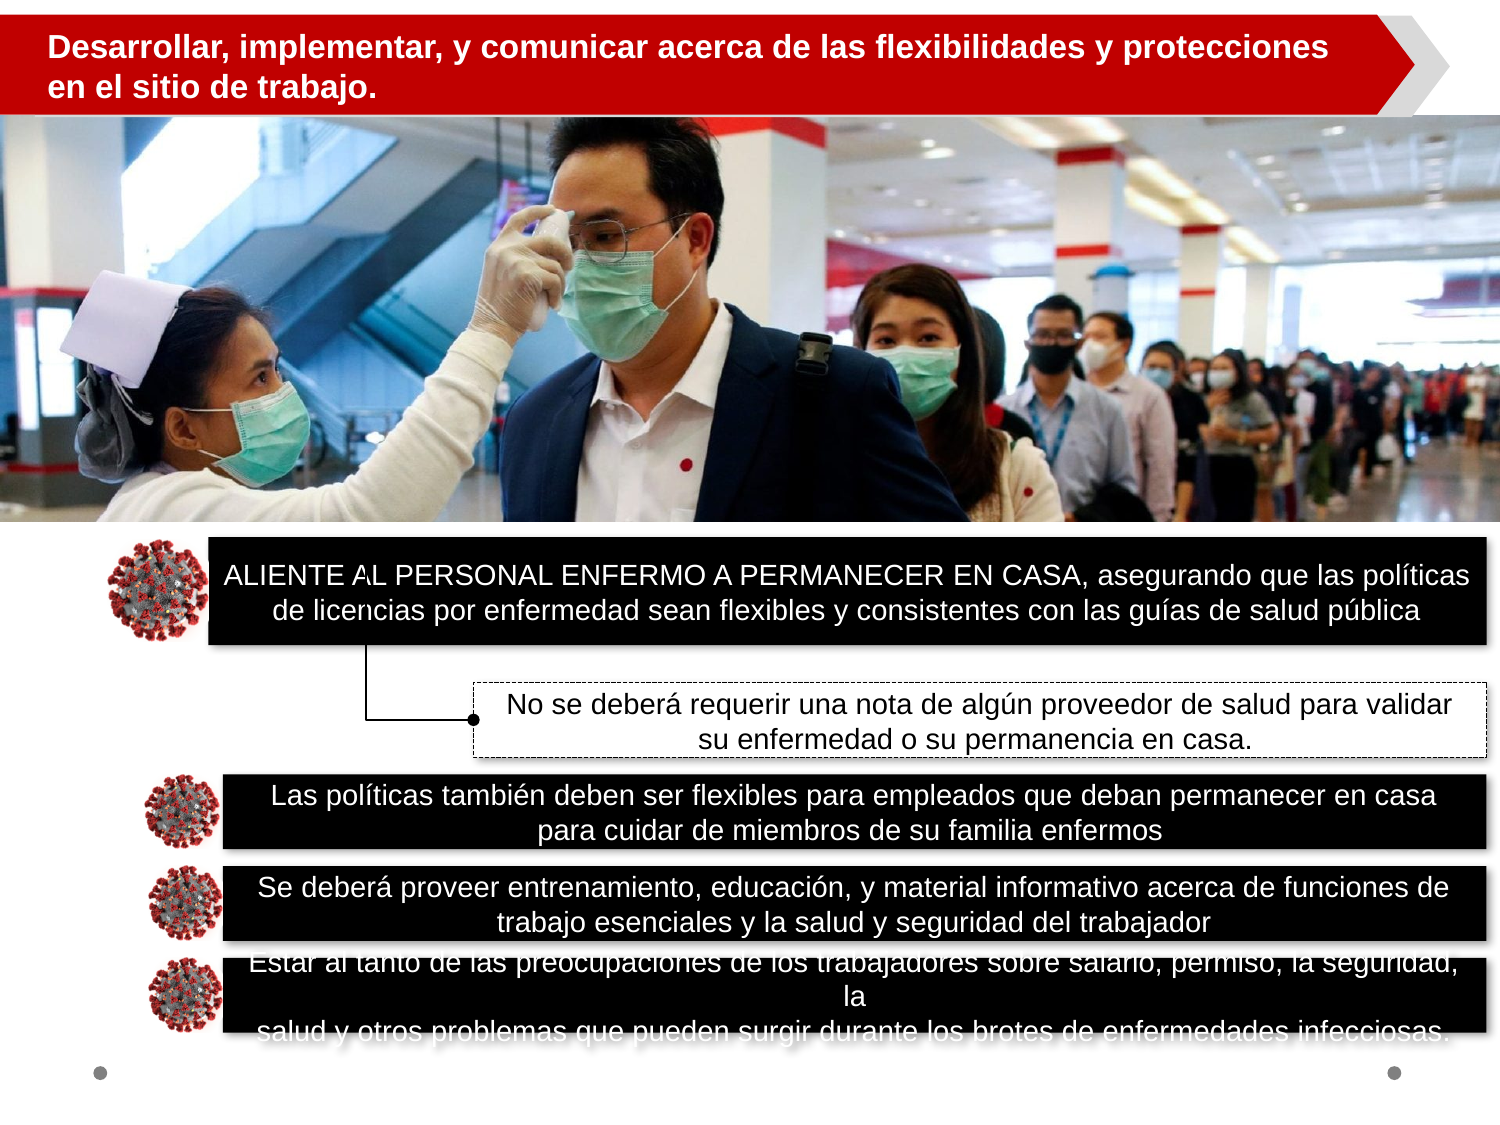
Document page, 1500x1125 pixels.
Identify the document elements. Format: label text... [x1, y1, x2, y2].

text_box [1387, 24, 1417, 106]
text_box Estar al tanto de las preocupaciones de los trabajadores sobre salario, permiso, la seguridad, la salud y otros problemas que pueden surgir durante los brotes de enfermedades infecciosas. [224, 955, 1489, 1035]
text_box [0, 12, 1383, 114]
picture [144, 774, 220, 850]
picture [147, 957, 224, 1033]
picture [106, 539, 209, 642]
text_box Desarrollar, implementar, y comunicar acerca de las flexibilidades y protecciones en el sitio de trabajo. [32, 18, 1387, 113]
text_box No se deberá requerir una nota de algún proveedor de salud para validar su enfermedad o su permanencia en casa. [471, 680, 1489, 760]
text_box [341, 588, 500, 694]
picture [147, 865, 224, 942]
picture [0, 115, 1500, 523]
text_box Se deberá proveer entrenamiento, educación, y material informativo acerca de funciones de trabajo esenciales y la salud y seguridad del trabajador [225, 864, 1489, 943]
text_box [1380, 13, 1452, 114]
text_box Las políticas también deben ser flexibles para empleados que deban permanecer en casa para cuidar de miembros de su familia enfermos [222, 772, 1489, 851]
text_box ALIENTE AL PERSONAL ENFERMO A PERMANECER EN CASA, asegurando que las políticas de licencias por enfermedad sean flexibles y consistentes con las guías de salud pública [206, 535, 1489, 647]
